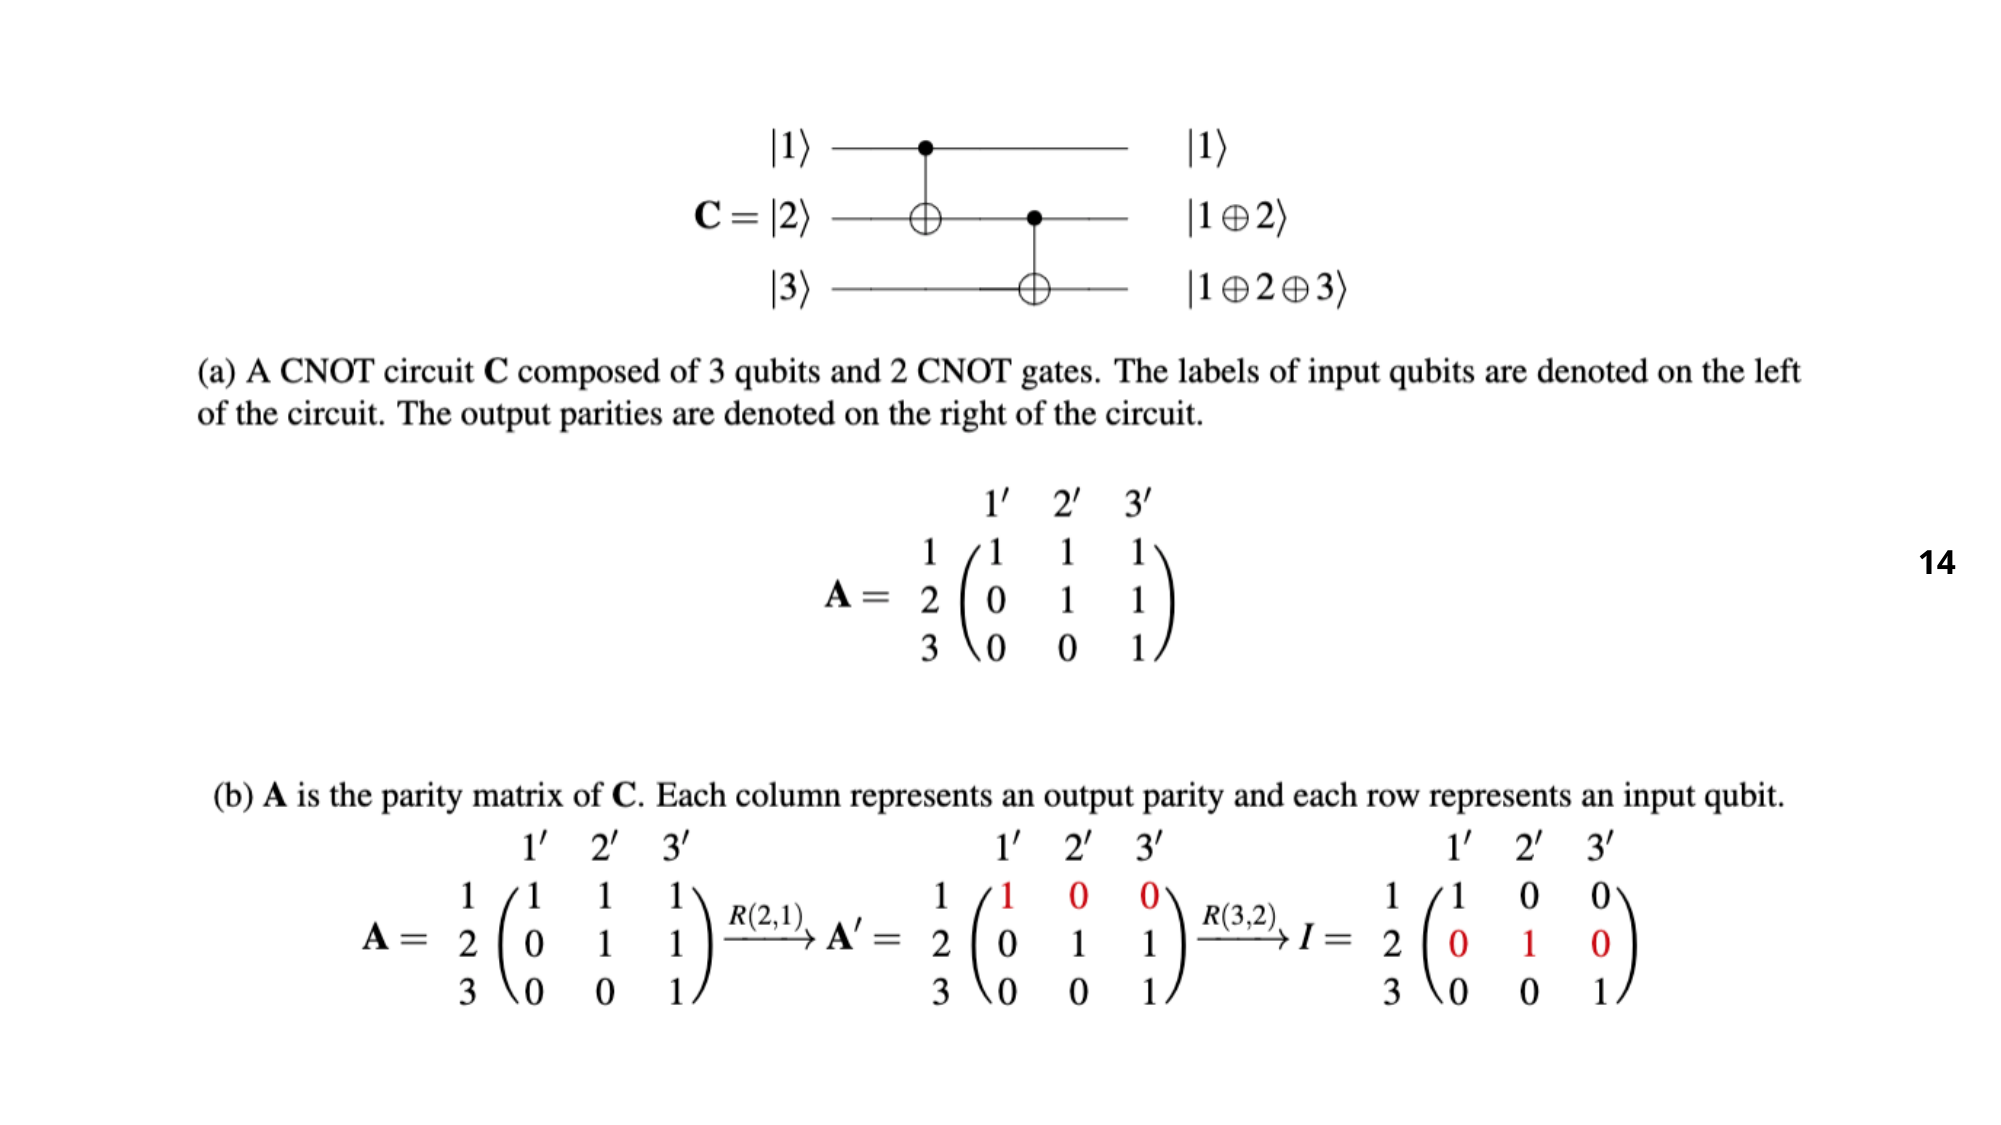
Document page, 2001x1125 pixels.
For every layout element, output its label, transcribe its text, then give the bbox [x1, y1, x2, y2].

slide_number 13 [1885, 528, 1989, 599]
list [175, 59, 1825, 1066]
